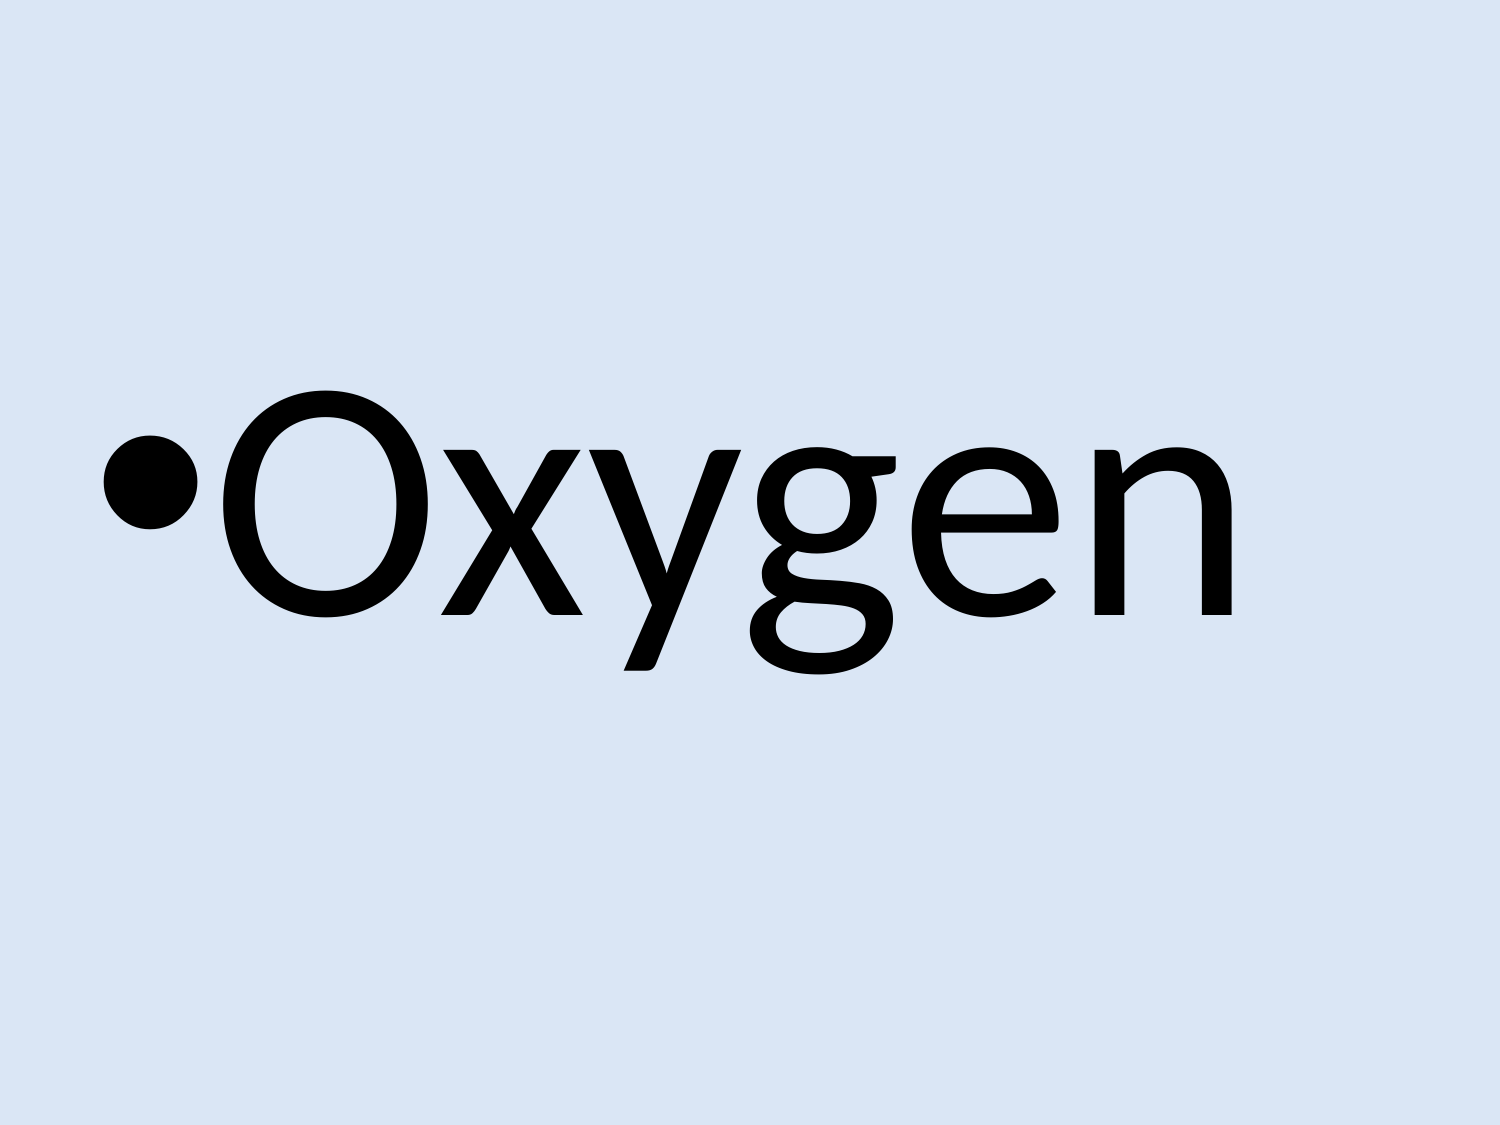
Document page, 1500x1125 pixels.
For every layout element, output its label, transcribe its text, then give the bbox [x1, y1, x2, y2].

list Oxygen [75, 262, 1425, 1005]
